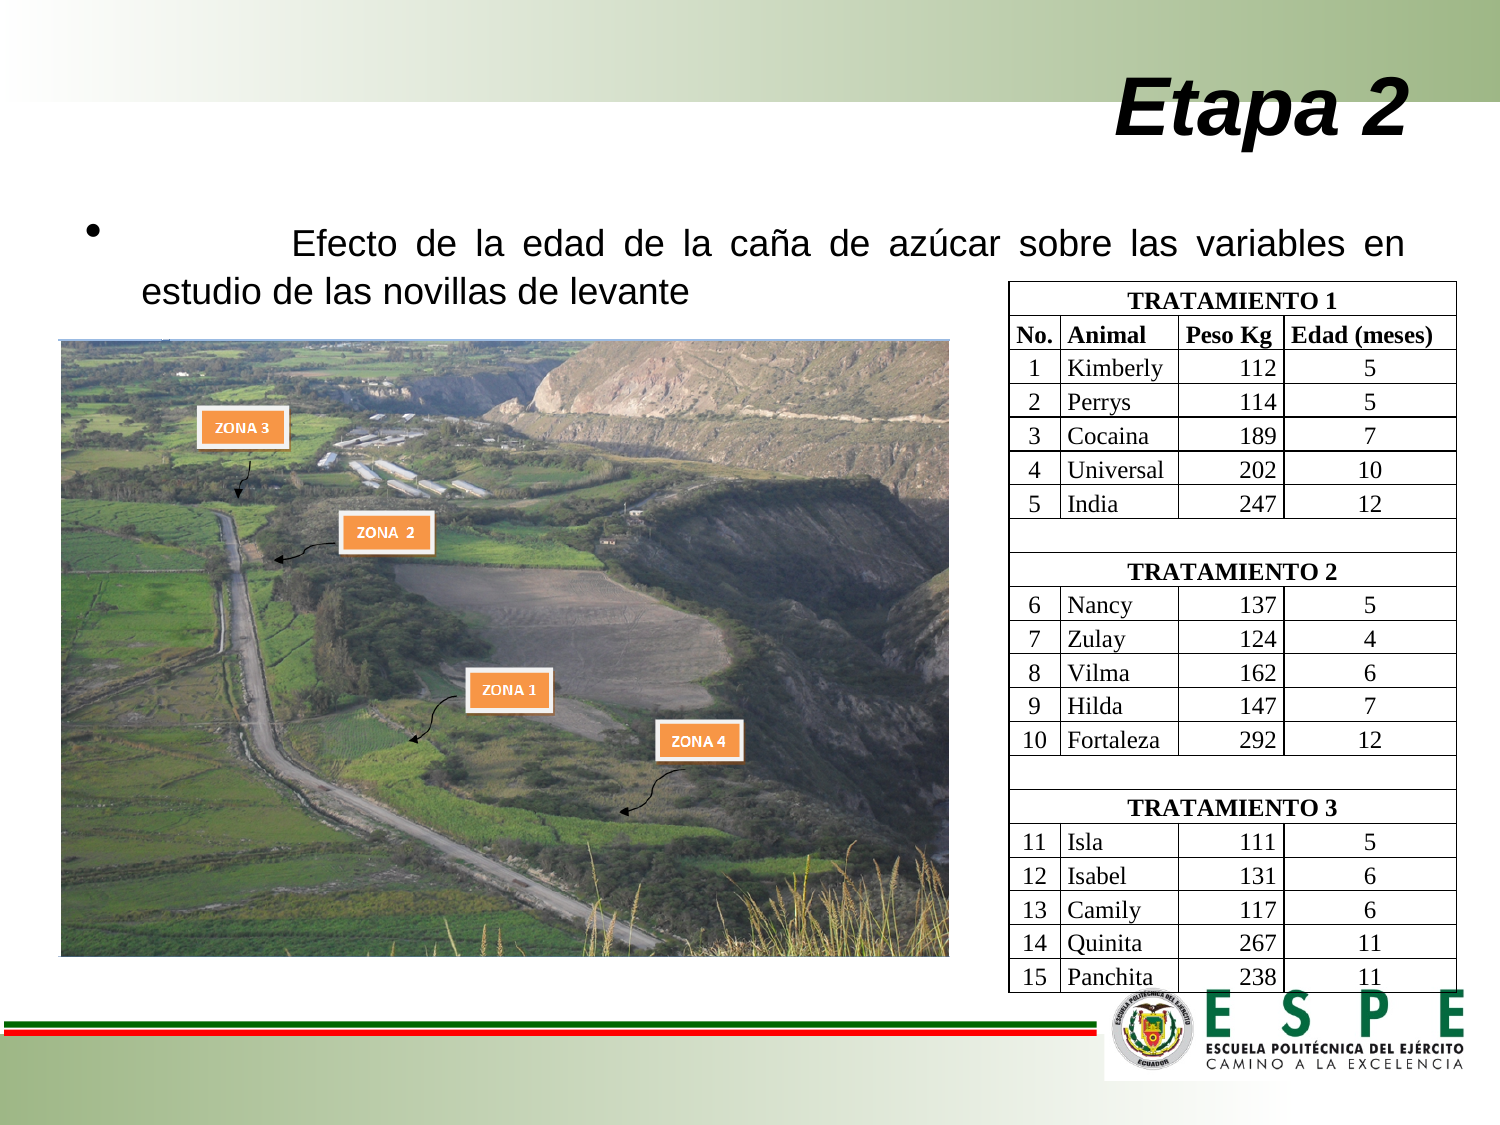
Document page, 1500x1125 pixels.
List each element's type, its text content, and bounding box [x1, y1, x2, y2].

title Etapa 2 [75, 45, 1425, 233]
list Efecto de la edad de la caña de azúcar sobre las variables en estudio de las novillas de levante [70, 199, 1421, 338]
picture [58, 280, 1500, 1081]
